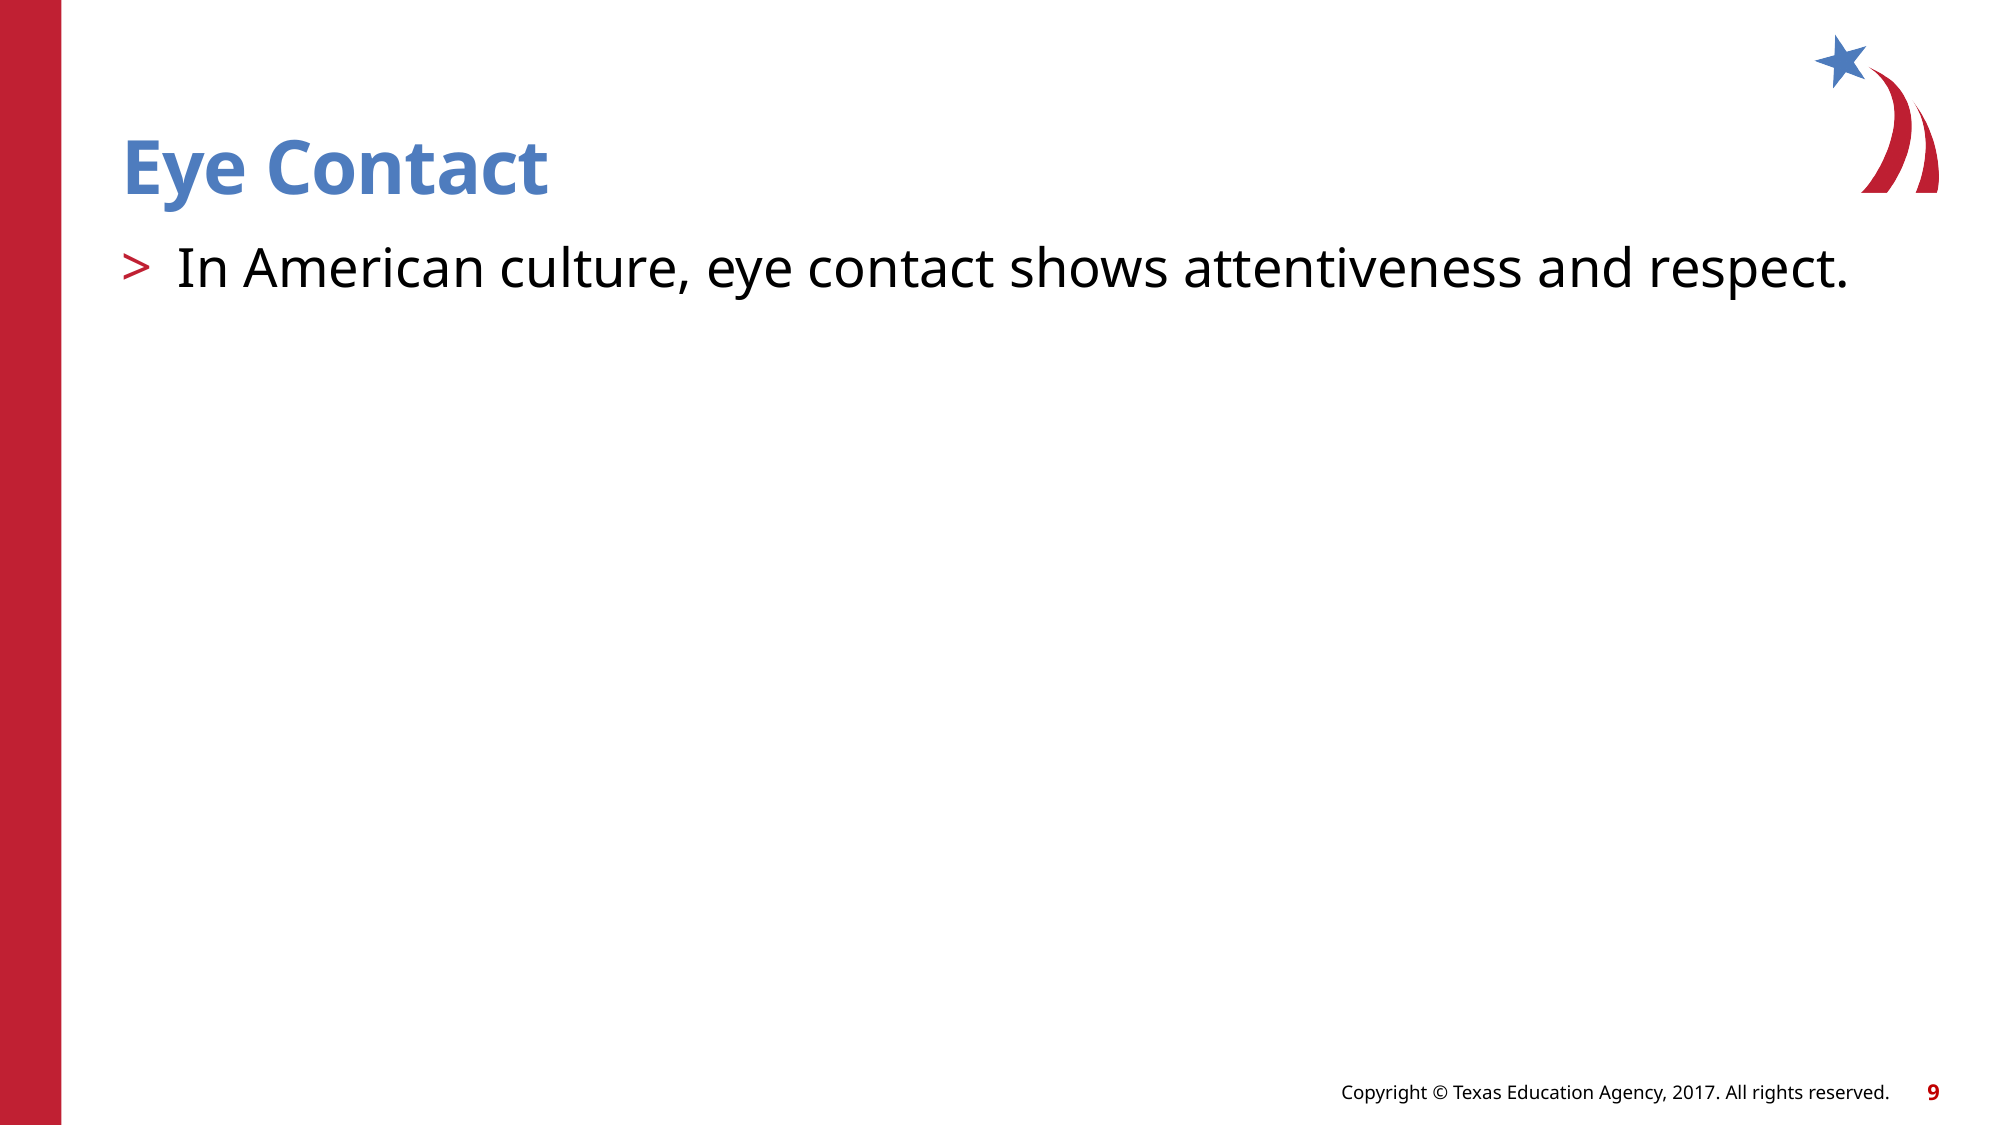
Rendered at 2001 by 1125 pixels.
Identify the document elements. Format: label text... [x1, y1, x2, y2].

title Eye Contact [121, 66, 1772, 211]
picture [1814, 34, 1939, 193]
list In American culture, eye contact shows attentiveness and respect. [121, 233, 1936, 1010]
